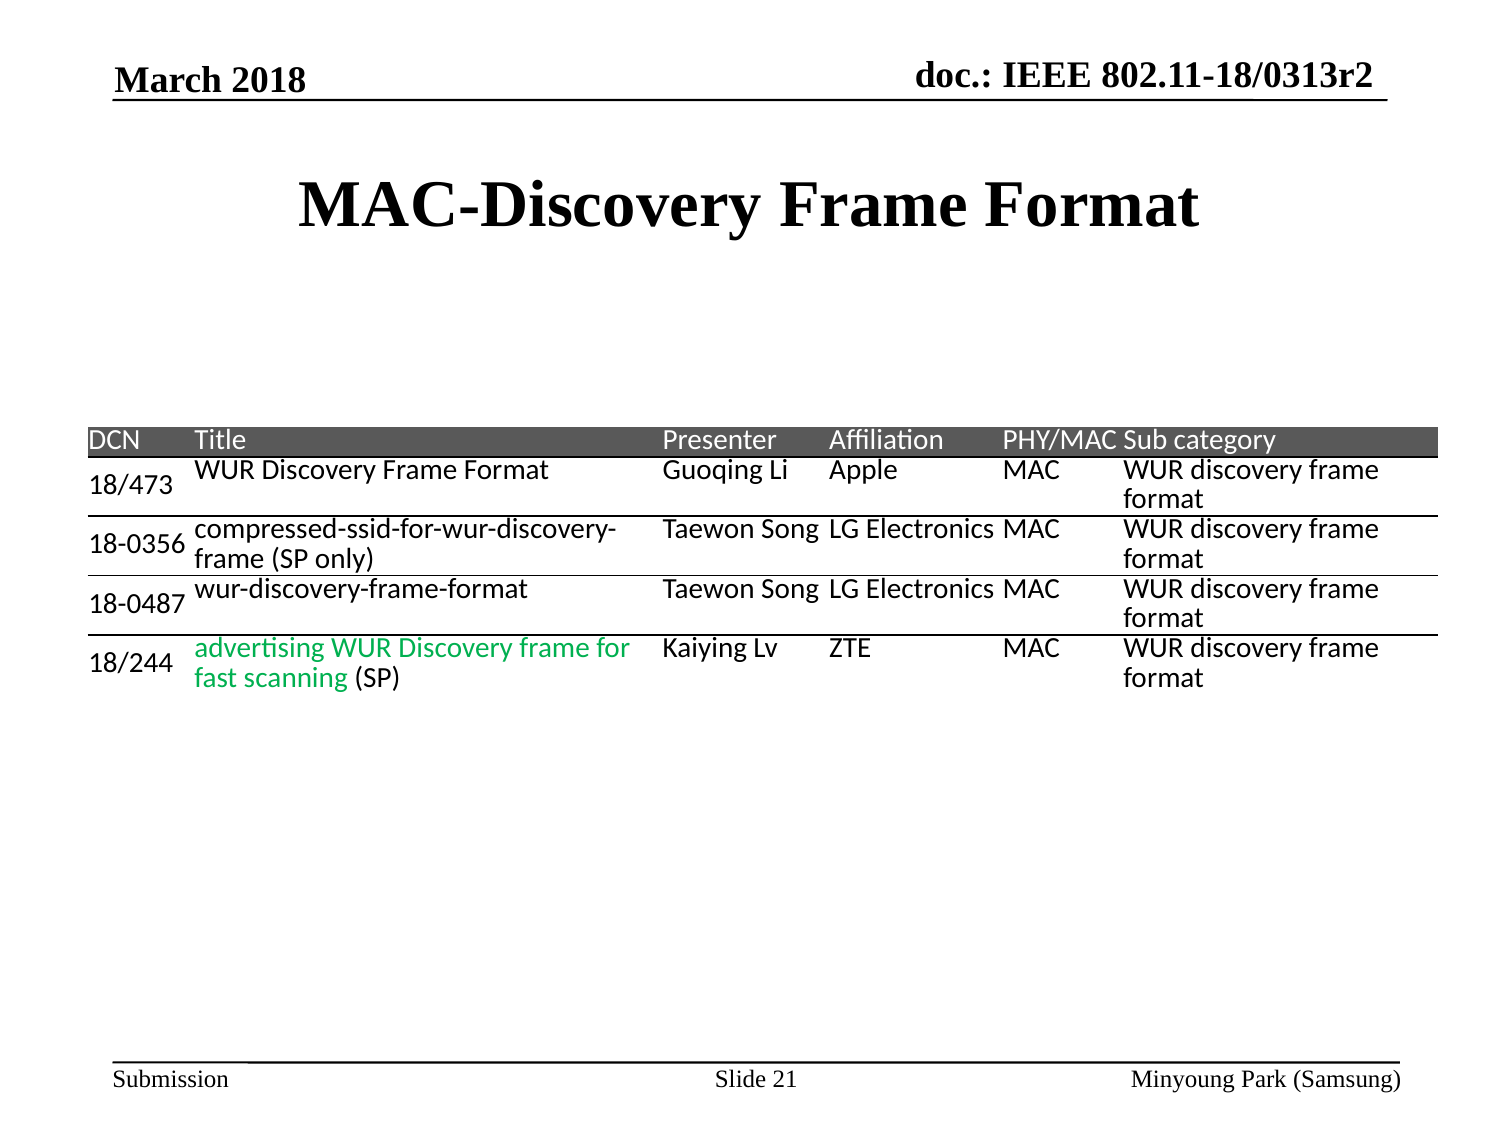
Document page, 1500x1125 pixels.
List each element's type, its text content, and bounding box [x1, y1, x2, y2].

table_cell 18-0356 [88, 517, 194, 575]
table_cell Taewon Song [662, 517, 828, 575]
table_header Presenter [662, 427, 828, 456]
table_cell WUR discovery frame format [1123, 576, 1438, 634]
table_header DCN [88, 427, 194, 456]
table_cell MAC [1002, 517, 1123, 575]
table_cell Taewon Song [662, 576, 828, 634]
table_header Sub category [1123, 427, 1438, 456]
table_cell MAC [1002, 576, 1123, 634]
title MAC-Discovery Frame Format [112, 112, 1388, 288]
table_cell Guoqing Li [662, 458, 828, 515]
table_cell LG Electronics [828, 576, 1002, 634]
table_cell Apple [828, 458, 1002, 515]
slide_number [114, 54, 335, 101]
table_cell advertising WUR Discovery frame for fast scanning (SP) [194, 636, 662, 694]
table_header PHY/MAC [1002, 427, 1123, 456]
slide_number Slide 21 [712, 1061, 800, 1093]
table_cell 18-0487 [88, 576, 194, 634]
table_cell 18/473 [88, 458, 194, 515]
table_cell WUR discovery frame format [1123, 517, 1438, 575]
table_cell Kaiying Lv [662, 636, 828, 694]
table_cell LG Electronics [828, 517, 1002, 575]
table_cell 18/244 [88, 636, 194, 694]
table_cell WUR discovery frame format [1123, 458, 1438, 515]
table_cell wur-discovery-frame-format [194, 576, 662, 634]
table_cell MAC [1002, 636, 1123, 694]
table_cell ZTE [828, 636, 1002, 694]
table_header Affiliation [828, 427, 1002, 456]
table_cell compressed-ssid-for-wur-discovery-frame (SP only) [194, 517, 662, 575]
table_header Title [194, 427, 662, 456]
table_cell WUR discovery frame format [1123, 636, 1438, 694]
table_cell MAC [1002, 458, 1123, 515]
table_cell WUR Discovery Frame Format [194, 458, 662, 515]
footer Minyoung Park (Samsung) [949, 1061, 1402, 1093]
